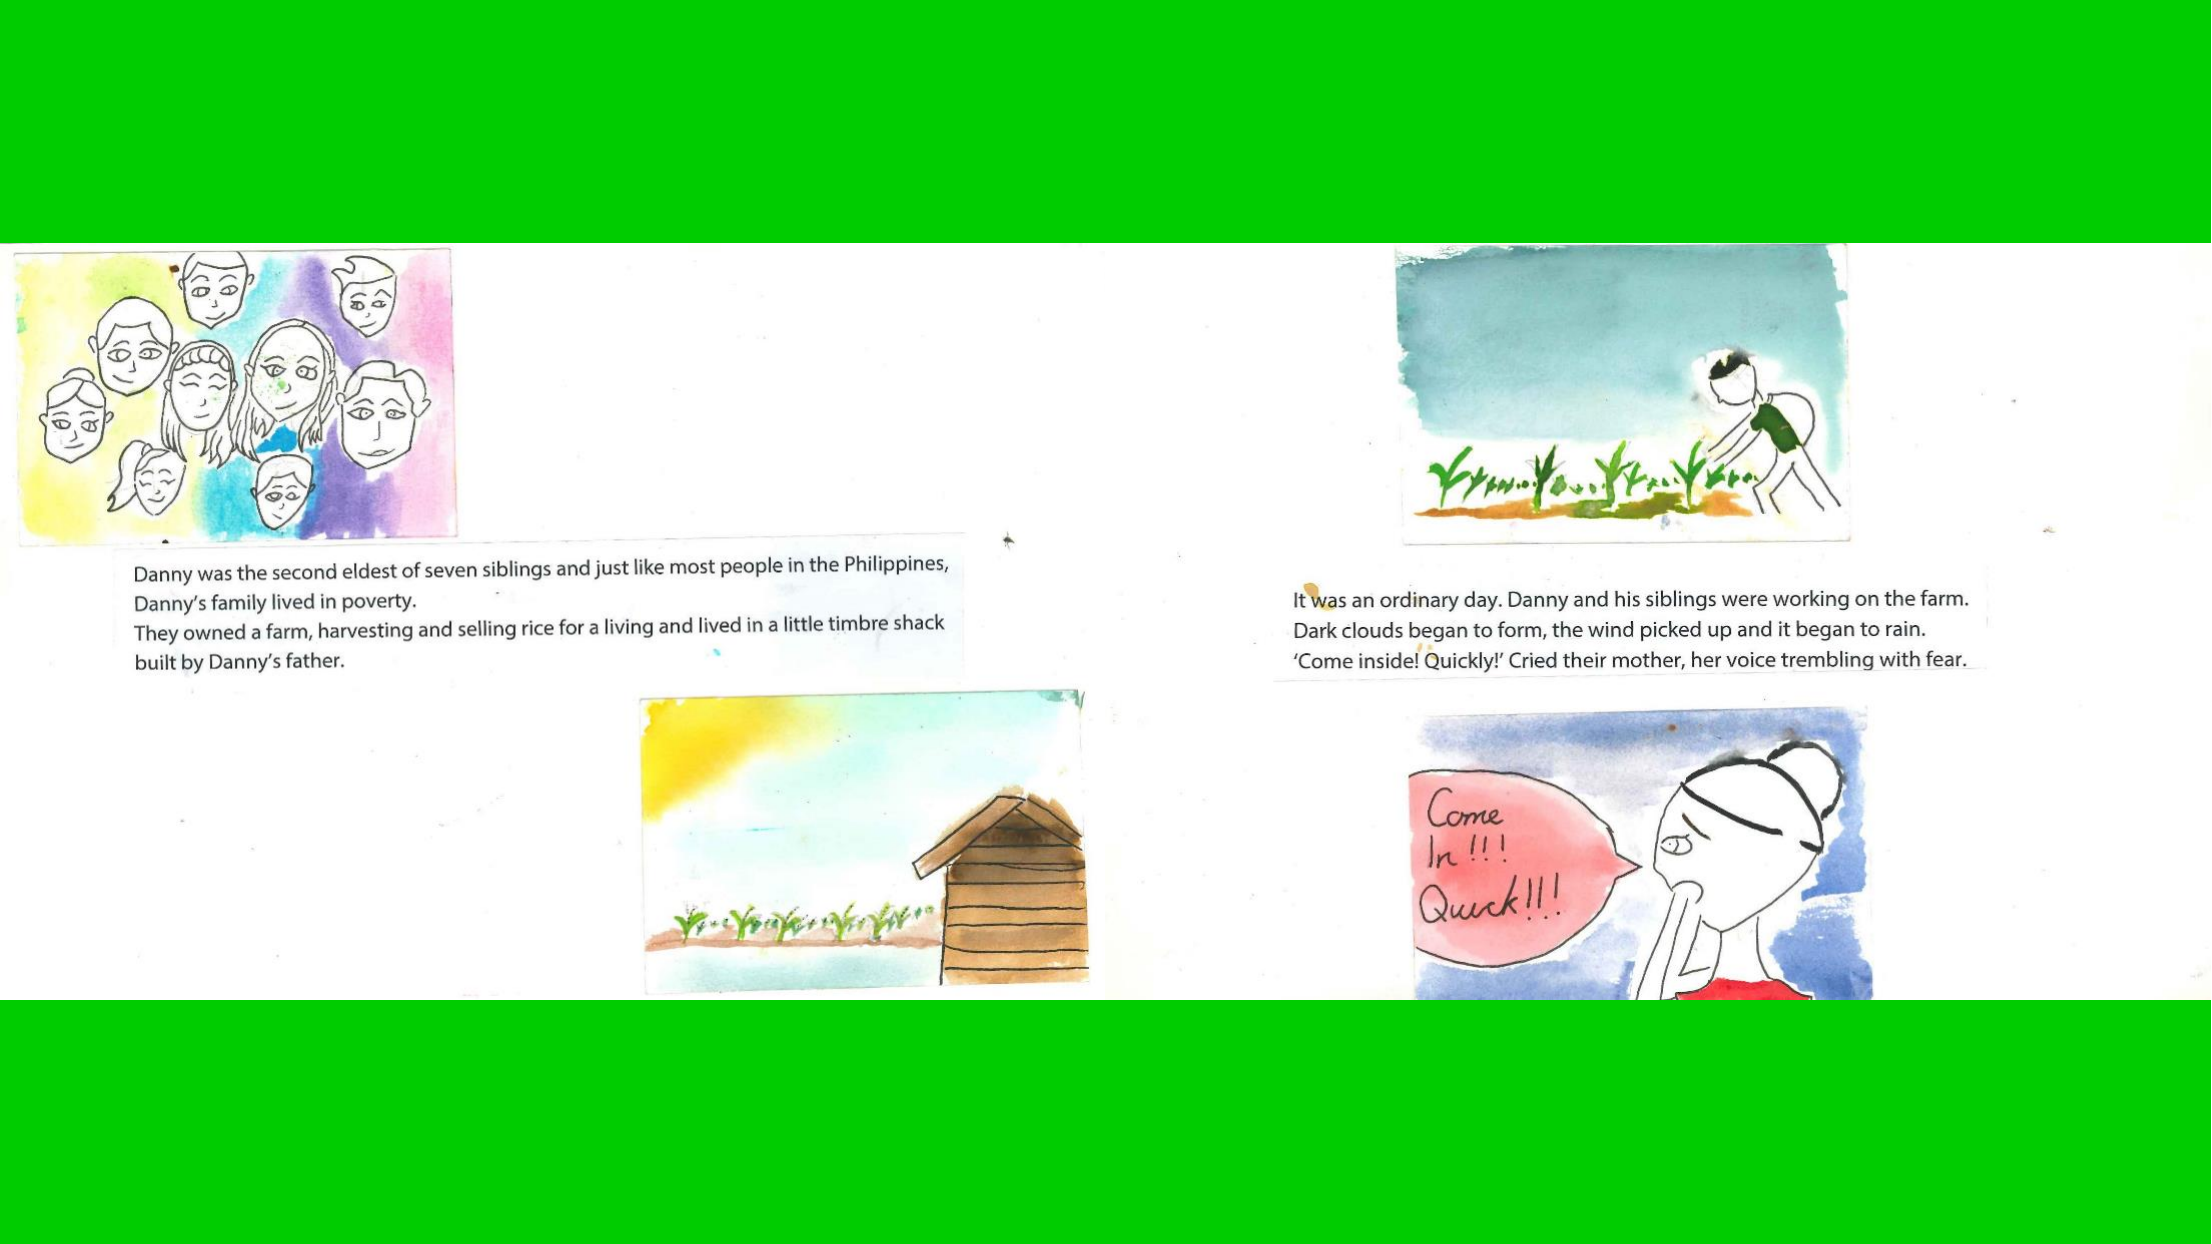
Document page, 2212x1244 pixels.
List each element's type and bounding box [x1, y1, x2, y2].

picture [0, 243, 2212, 1001]
